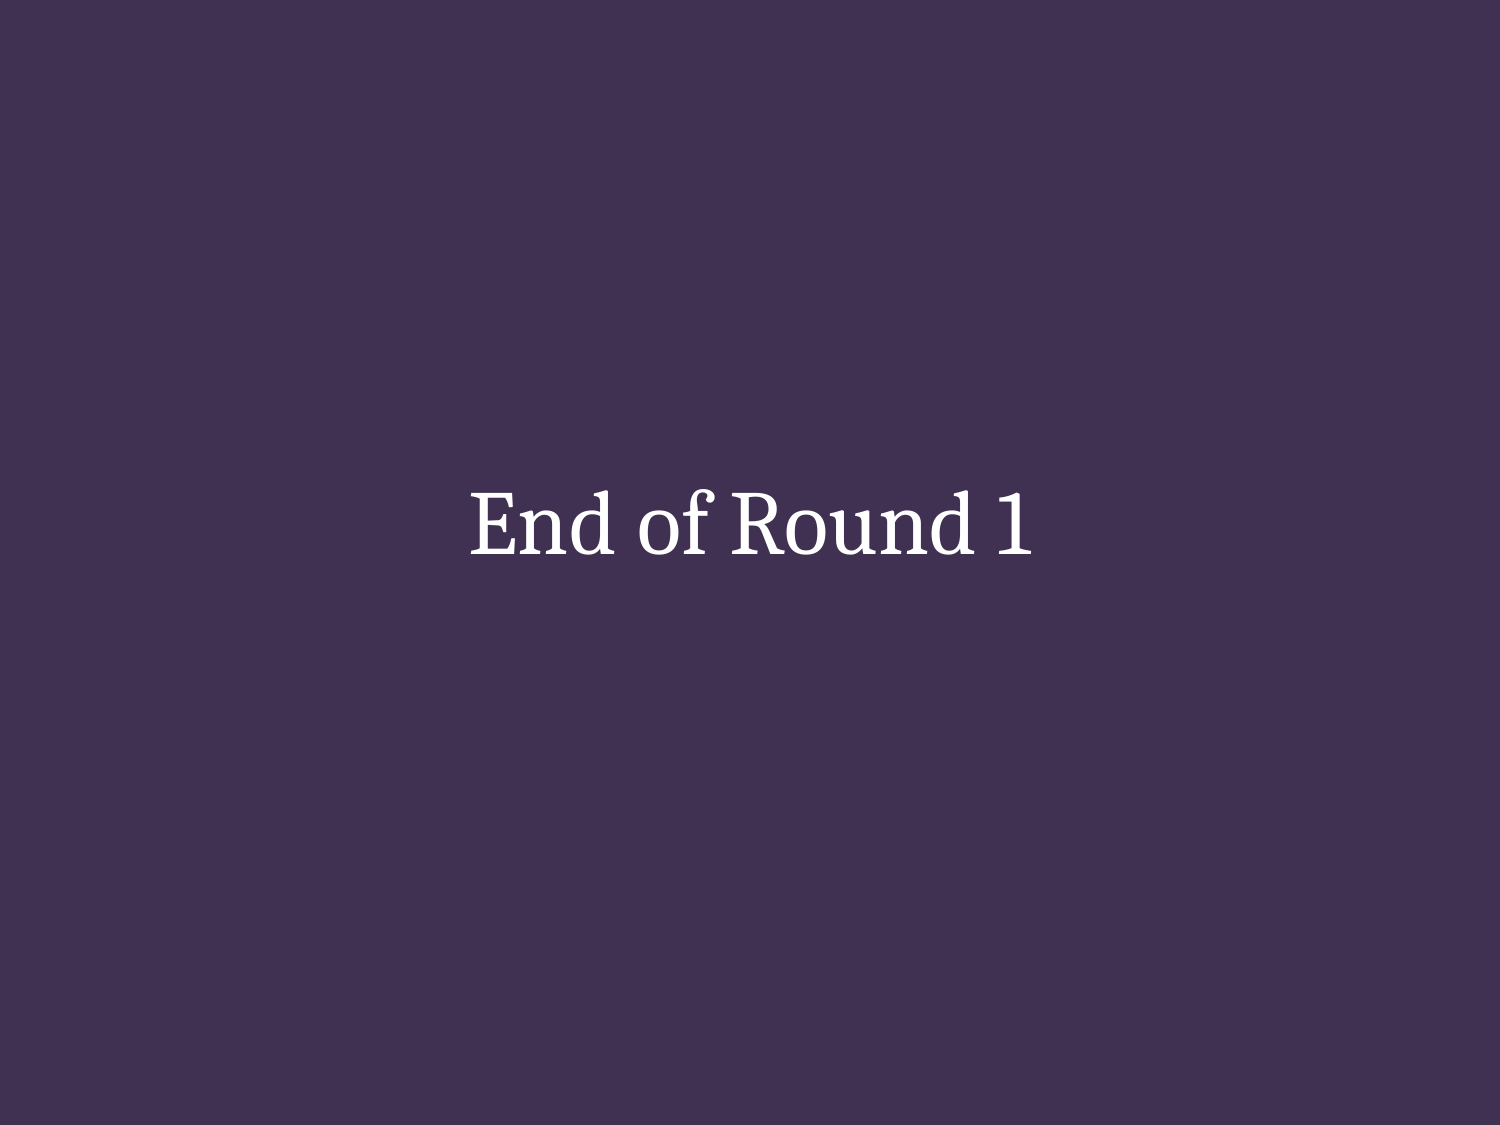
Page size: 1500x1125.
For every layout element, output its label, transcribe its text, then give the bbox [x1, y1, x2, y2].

title End of Round 1 [75, 423, 1425, 612]
